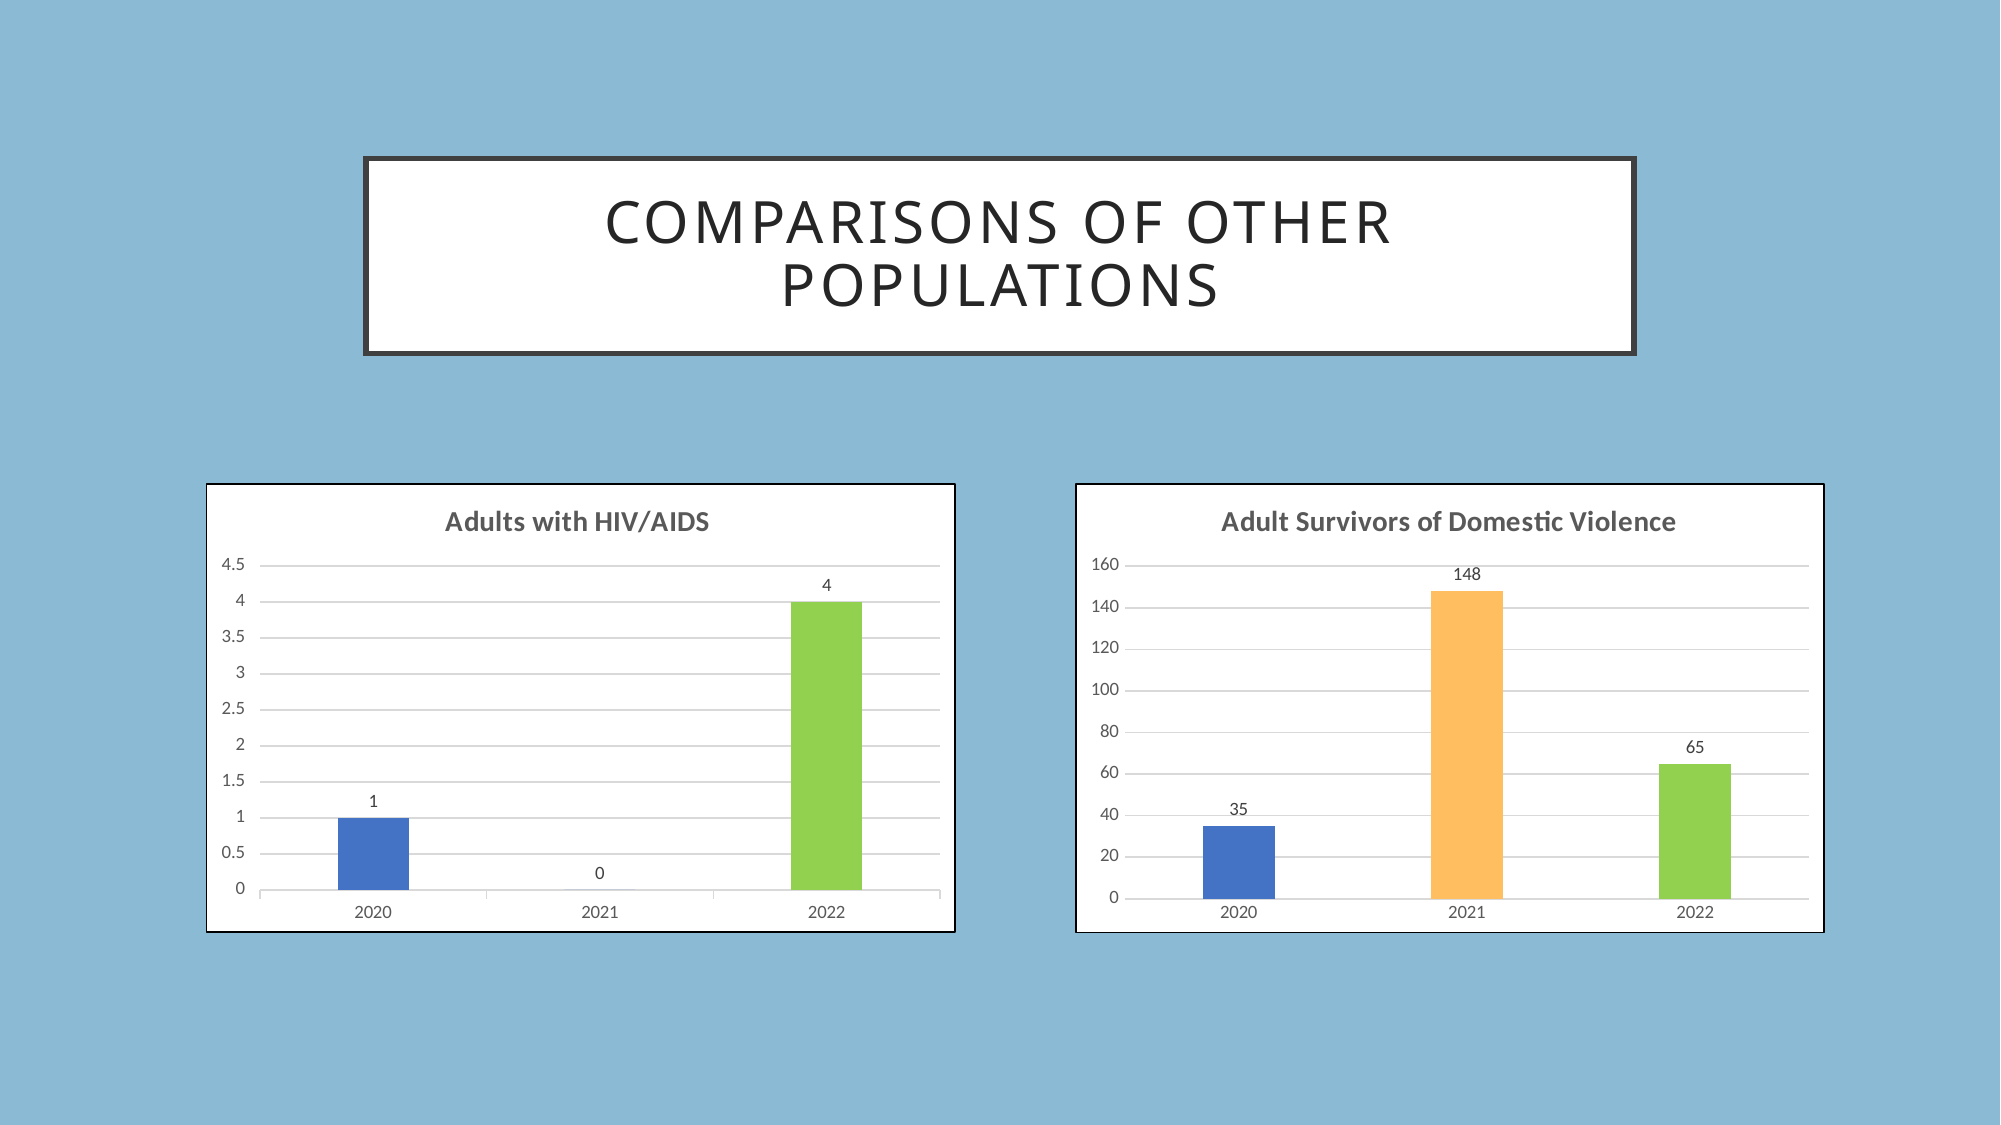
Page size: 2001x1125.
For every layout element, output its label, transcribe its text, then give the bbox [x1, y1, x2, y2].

chart [1074, 483, 1825, 934]
title Comparisons of Other Populations [363, 156, 1637, 356]
chart [205, 482, 956, 933]
